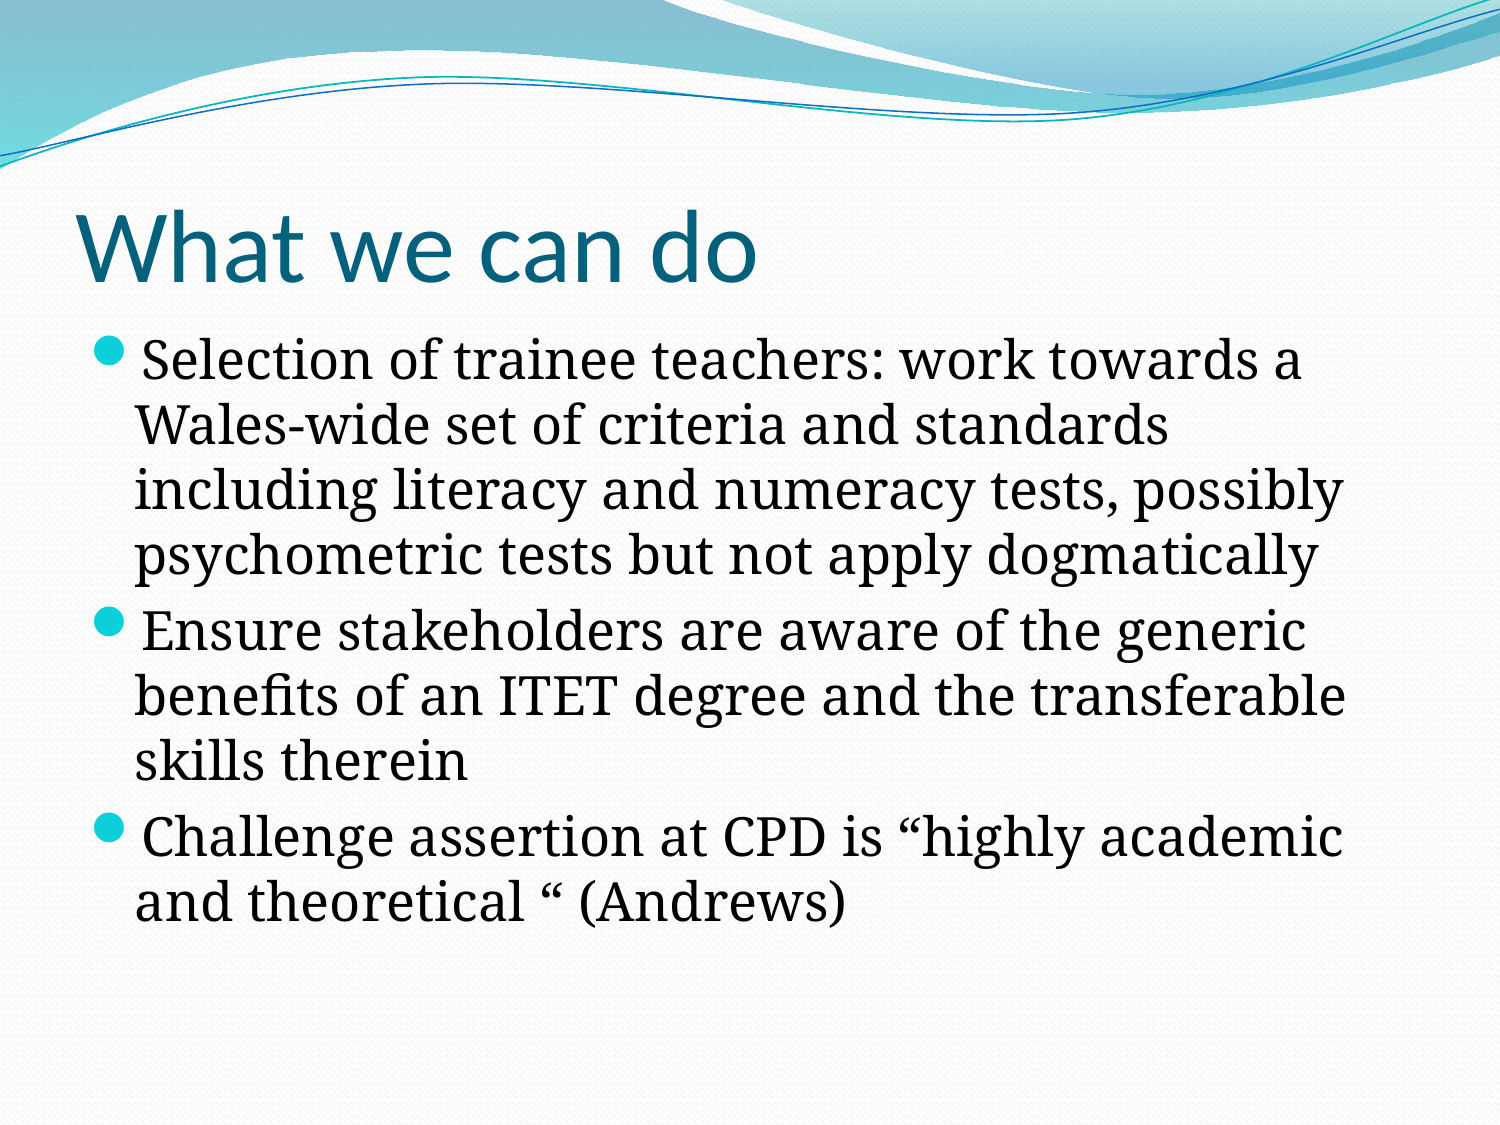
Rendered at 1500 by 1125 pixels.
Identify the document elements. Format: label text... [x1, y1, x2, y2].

title What we can do [75, 115, 1425, 303]
list Selection of trainee teachers: work towards a Wales-wide set of criteria and standards including literacy and numeracy tests, possibly psychometric tests but not apply dogmatically Ensure stakeholders are aware of the generic benefits of an ITET degree and the transferable skills therein Challenge assertion at CPD is “highly academic and theoretical “ (Andrews) [75, 317, 1425, 1038]
